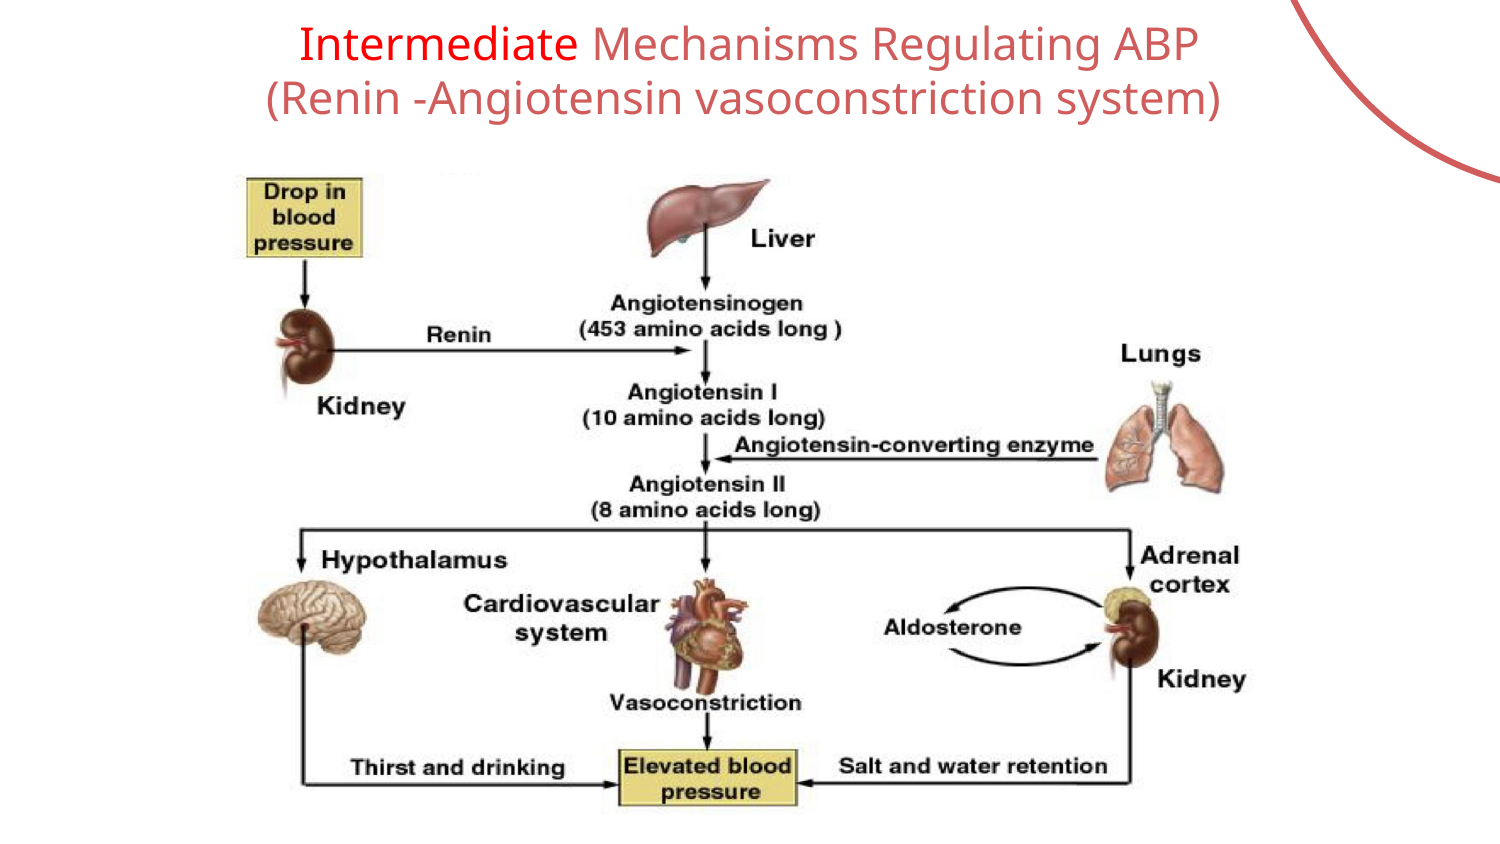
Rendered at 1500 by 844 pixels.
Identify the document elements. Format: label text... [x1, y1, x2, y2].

picture [232, 173, 1268, 816]
title Intermediate Mechanisms Regulating ABP (Renin -Angiotensin vasoconstriction system) [51, 0, 1449, 140]
